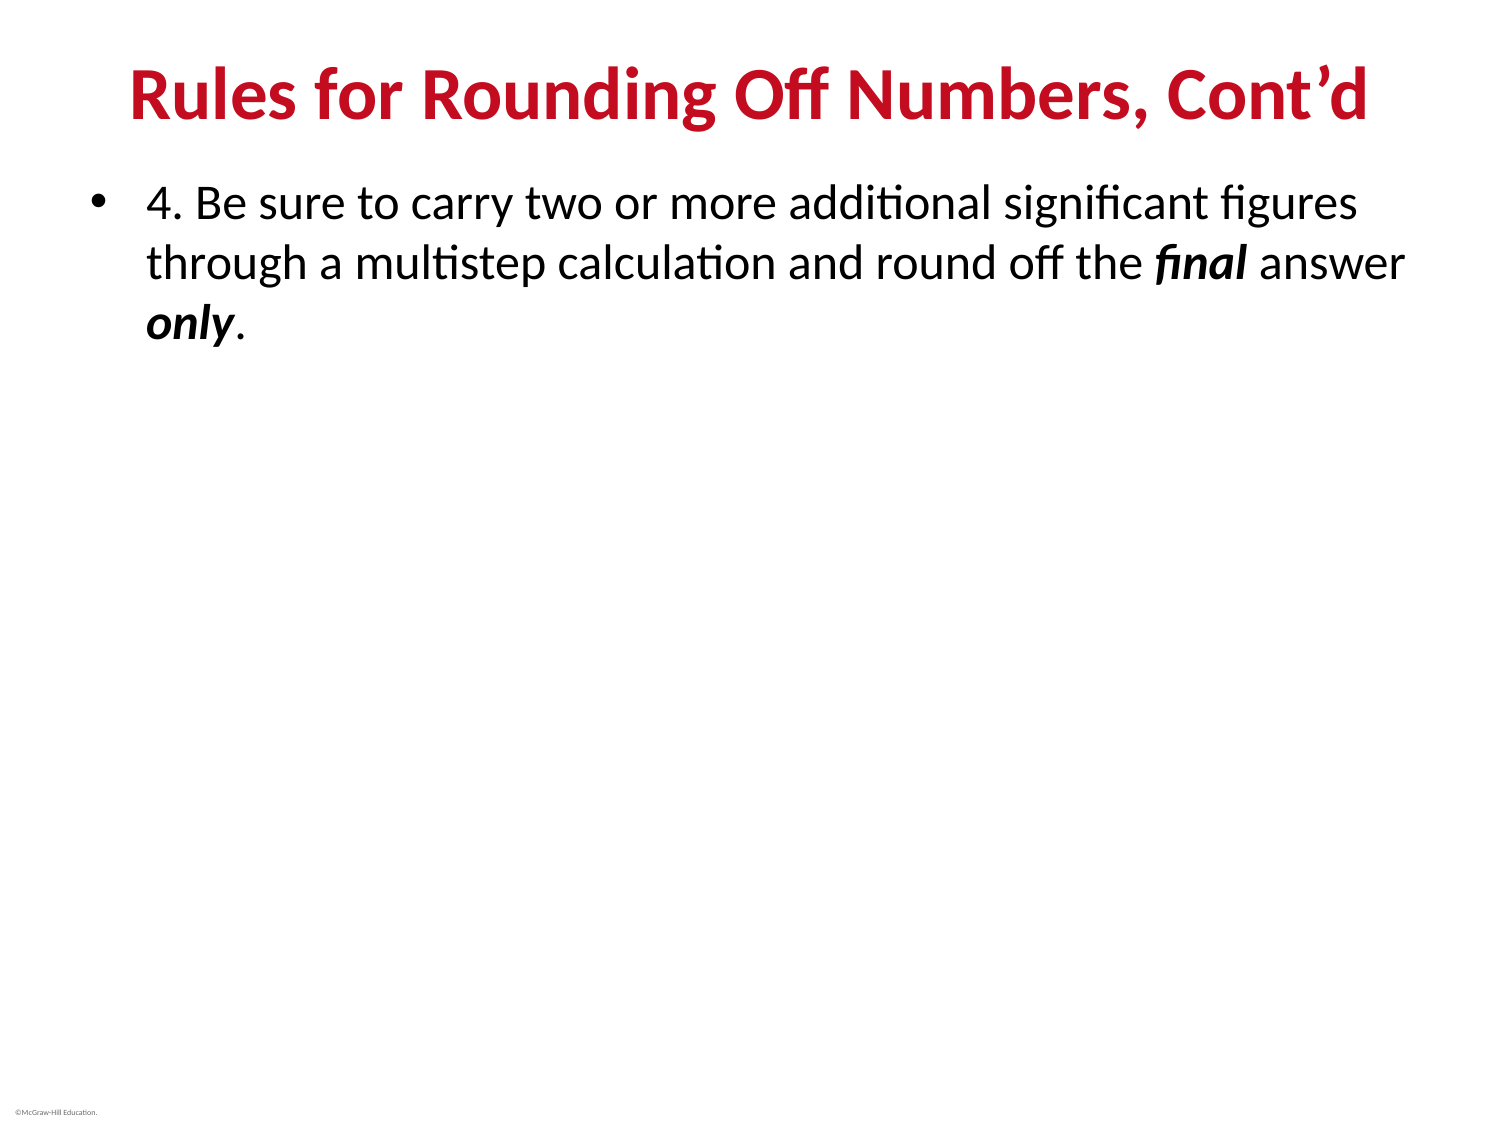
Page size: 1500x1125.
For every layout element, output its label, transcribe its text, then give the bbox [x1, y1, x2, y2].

title Rules for Rounding Off Numbers, Cont’d [0, 37, 1500, 138]
list 4. Be sure to carry two or more additional significant figures through a multistep calculation and round off the final answer only. [75, 162, 1425, 1075]
